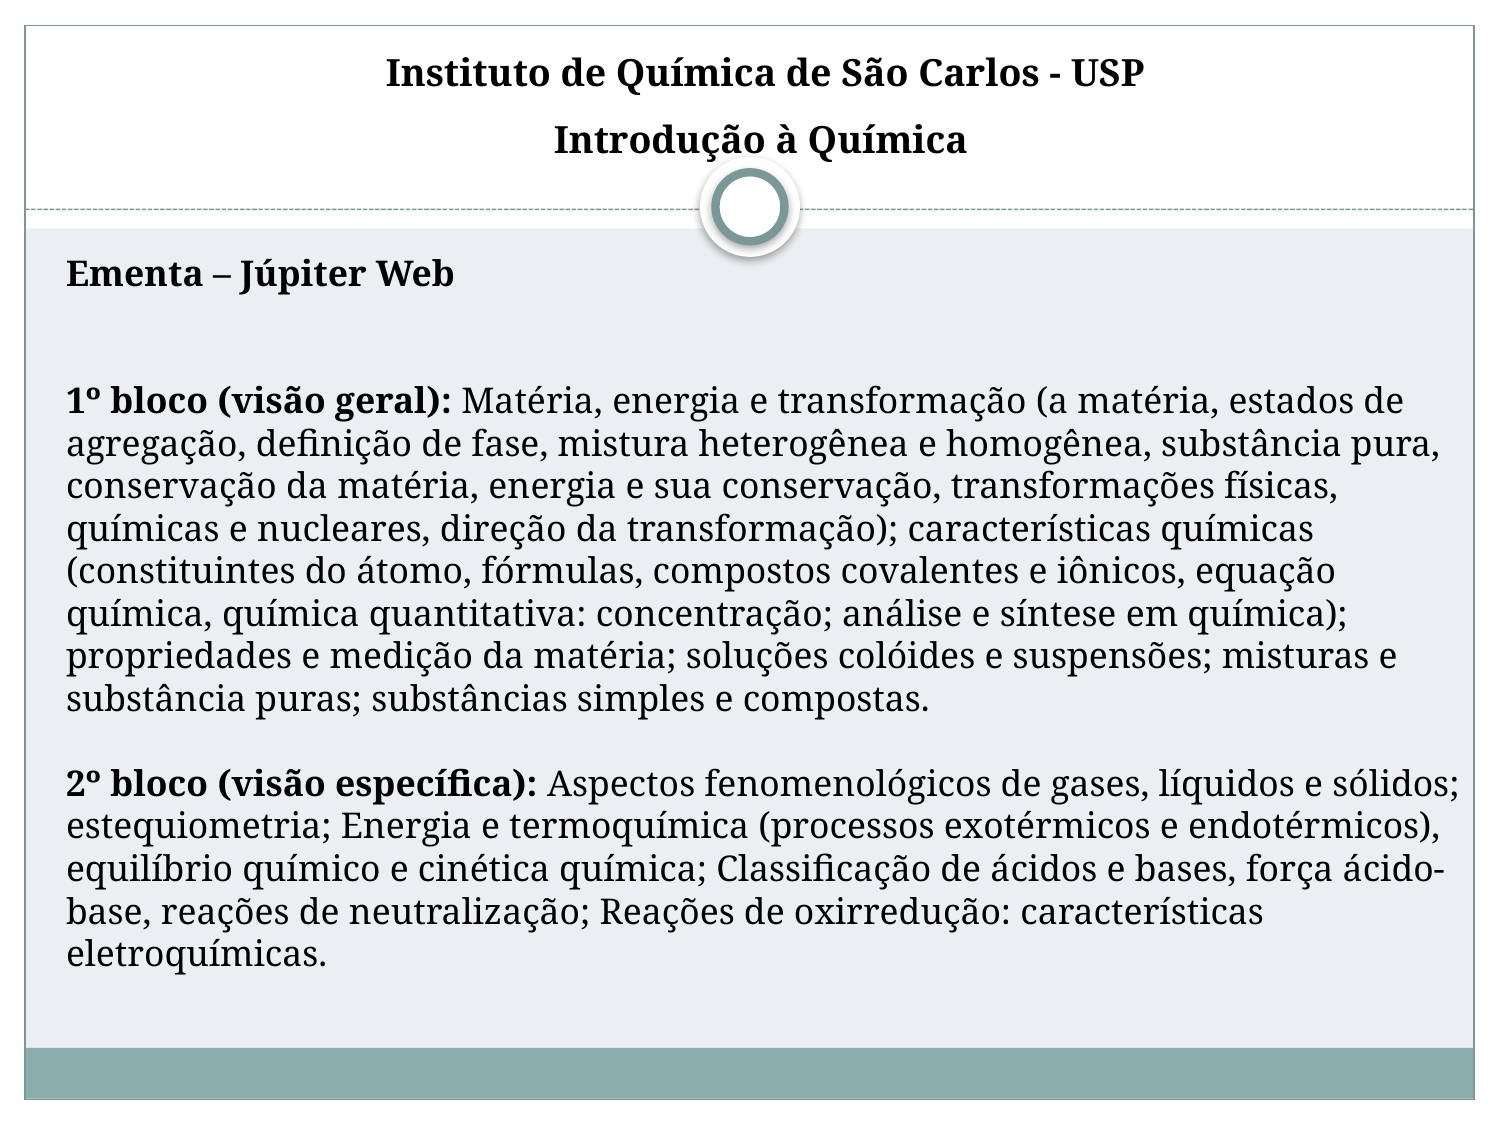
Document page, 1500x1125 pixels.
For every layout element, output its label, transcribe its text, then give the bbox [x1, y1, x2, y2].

text_box Ementa – Júpiter Web 1º bloco (visão geral): Matéria, energia e transformação (a matéria, estados de agregação, definição de fase, mistura heterogênea e homogênea, substância pura, conservação da matéria, energia e sua conservação, transformações físicas, químicas e nucleares, direção da transformação); características químicas (constituintes do átomo, fórmulas, compostos covalentes e iônicos, equação química, química quantitativa: concentração; análise e síntese em química); propriedades e medição da matéria; soluções colóides e suspensões; misturas e substância puras; substâncias simples e compostas. 2º bloco (visão específica): Aspectos fenomenológicos de gases, líquidos e sólidos; estequiometria; Energia e termoquímica (processos exotérmicos e endotérmicos), equilíbrio químico e cinética química; Classificação de ácidos e bases, força ácido-base, reações de neutralização; Reações de oxirredução: características eletroquímicas. [51, 243, 1481, 982]
text_box Instituto de Química de São Carlos - USP Introdução à Química [370, 19, 1161, 169]
